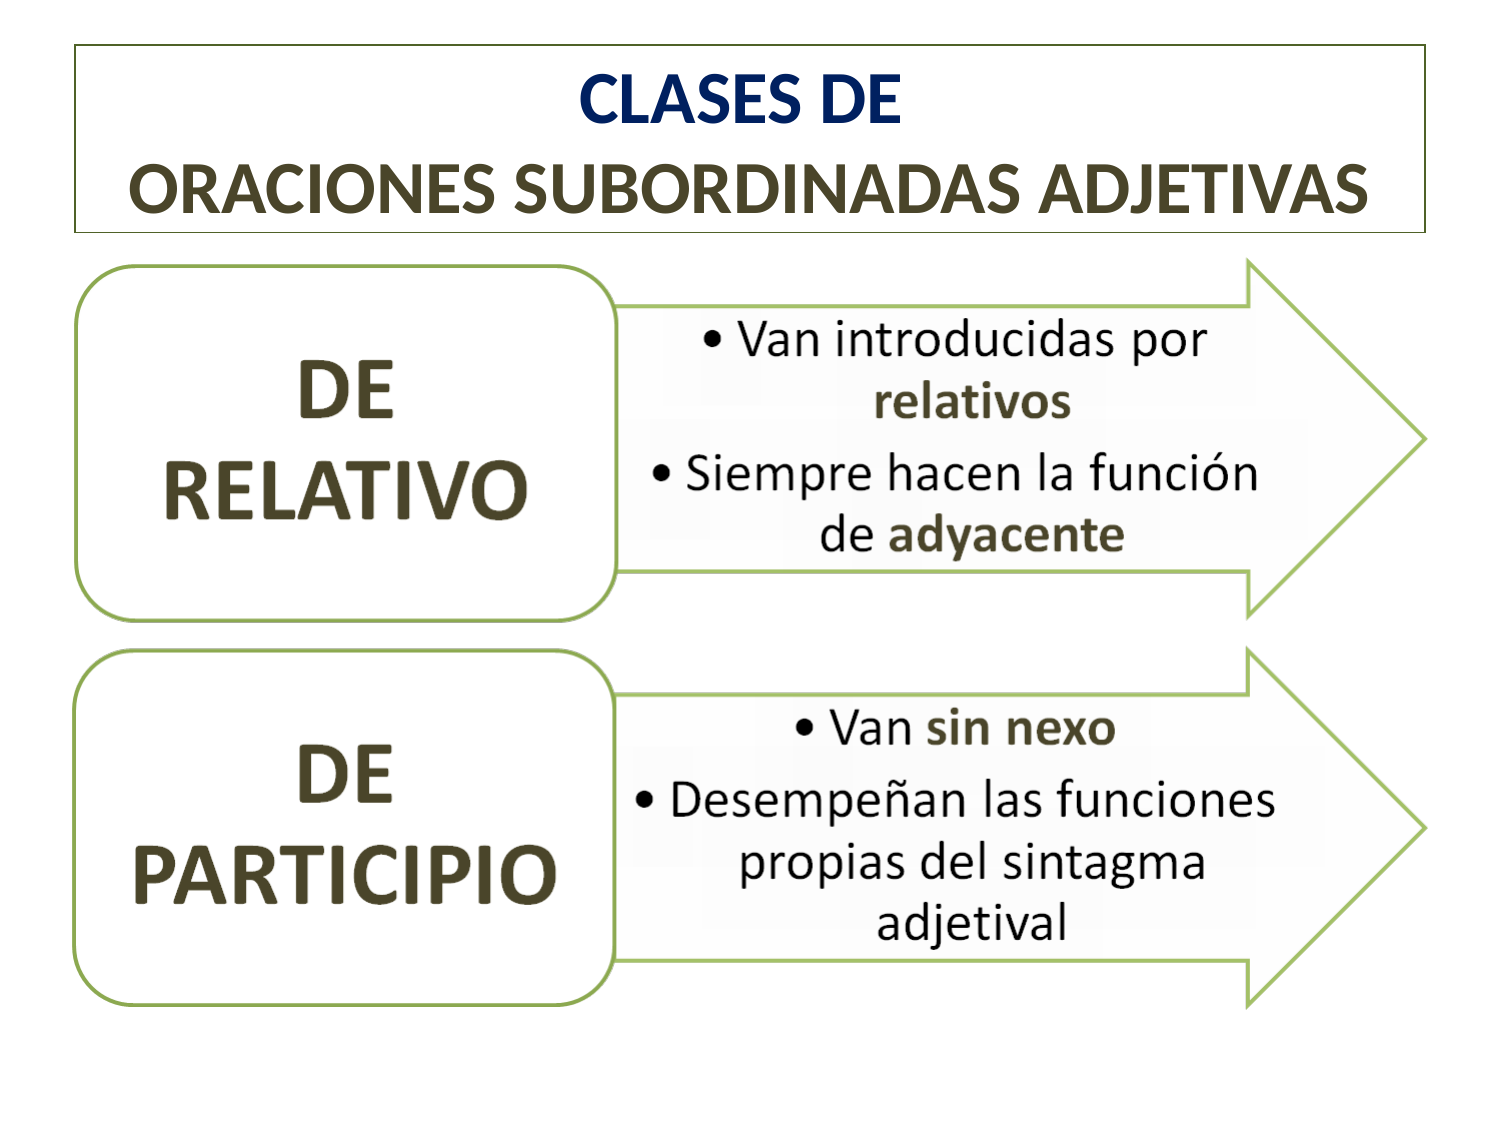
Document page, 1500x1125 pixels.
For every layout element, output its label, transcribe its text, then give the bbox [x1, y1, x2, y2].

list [71, 256, 1430, 1012]
title CLASES DE ORACIONES SUBORDINADAS ADJETIVAS [75, 45, 1425, 233]
